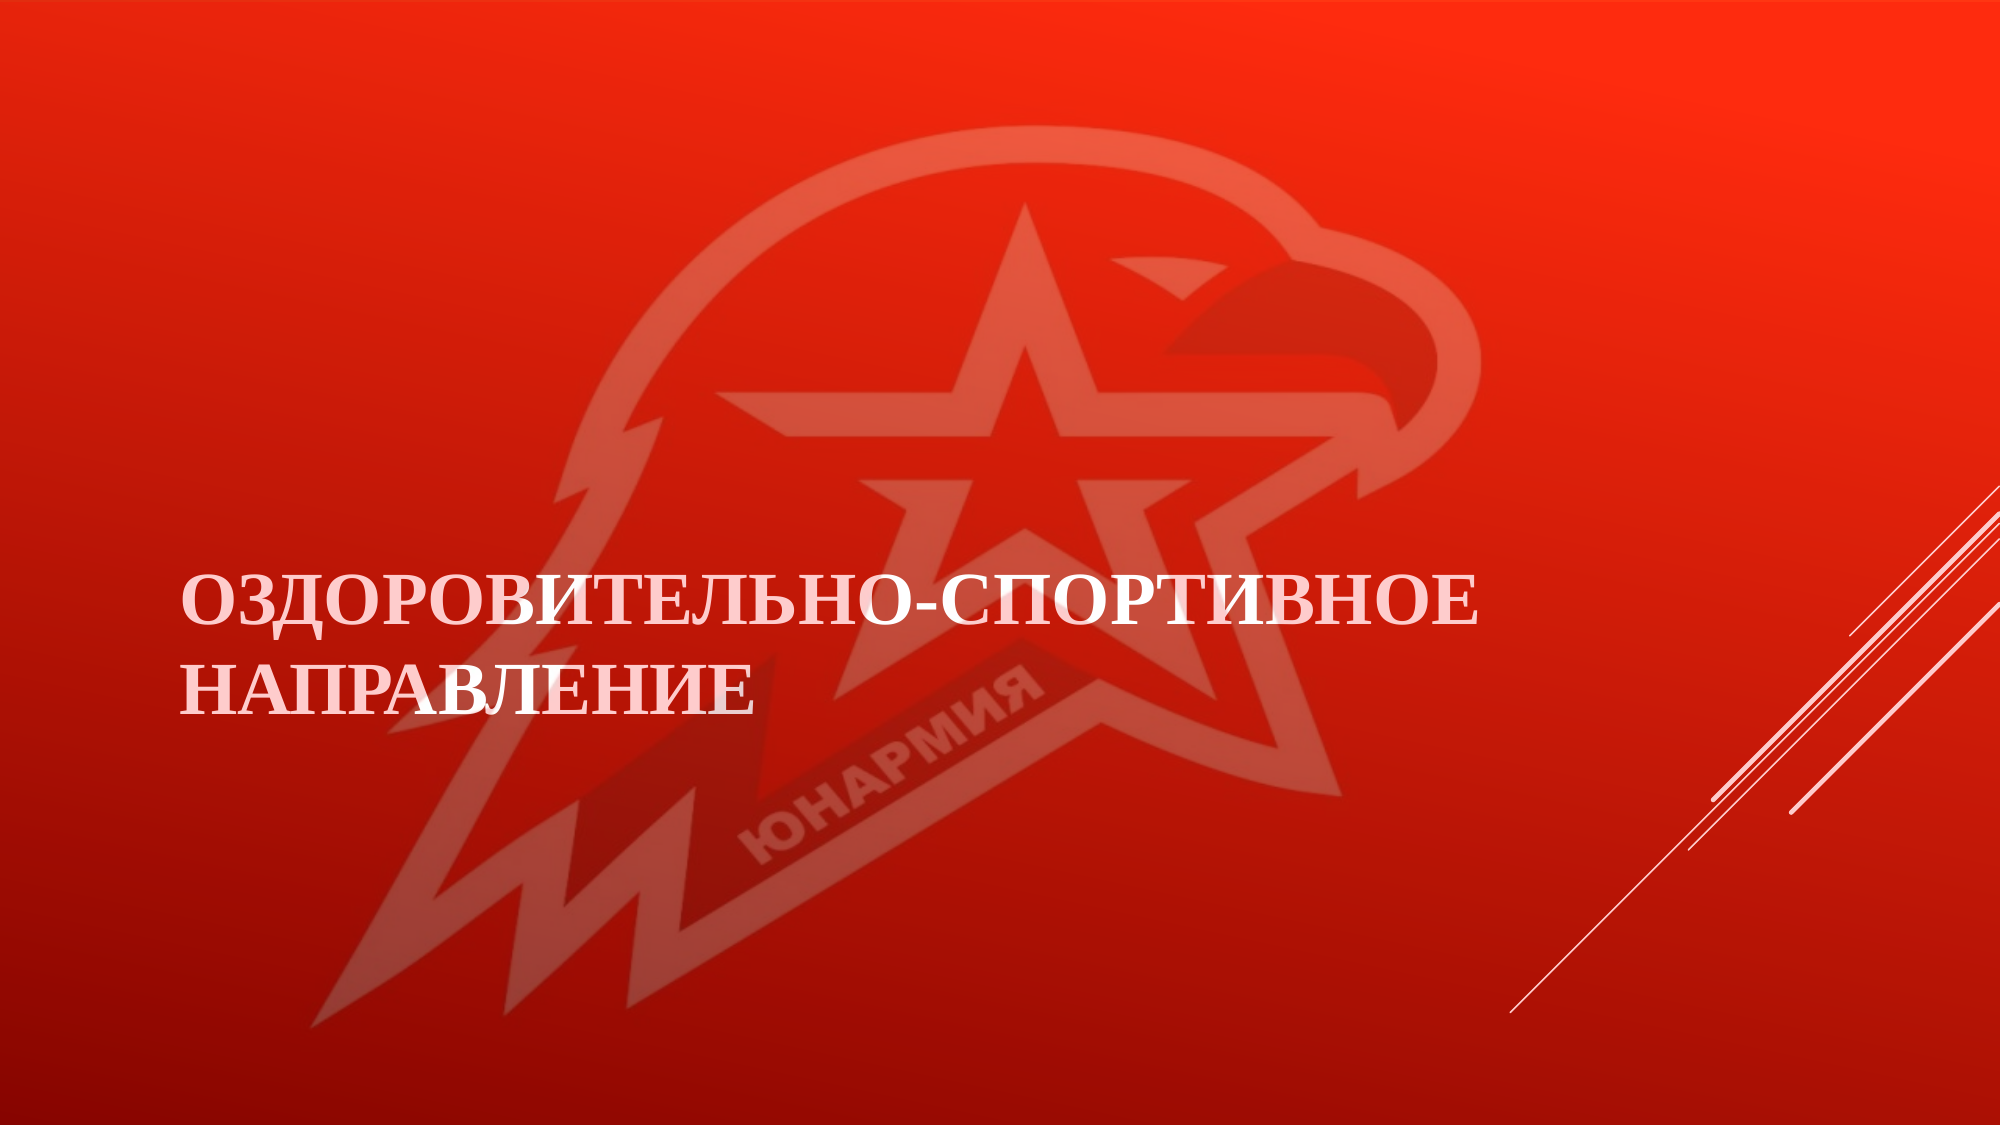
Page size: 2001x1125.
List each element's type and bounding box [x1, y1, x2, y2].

text_box [0, 1, 2000, 1125]
